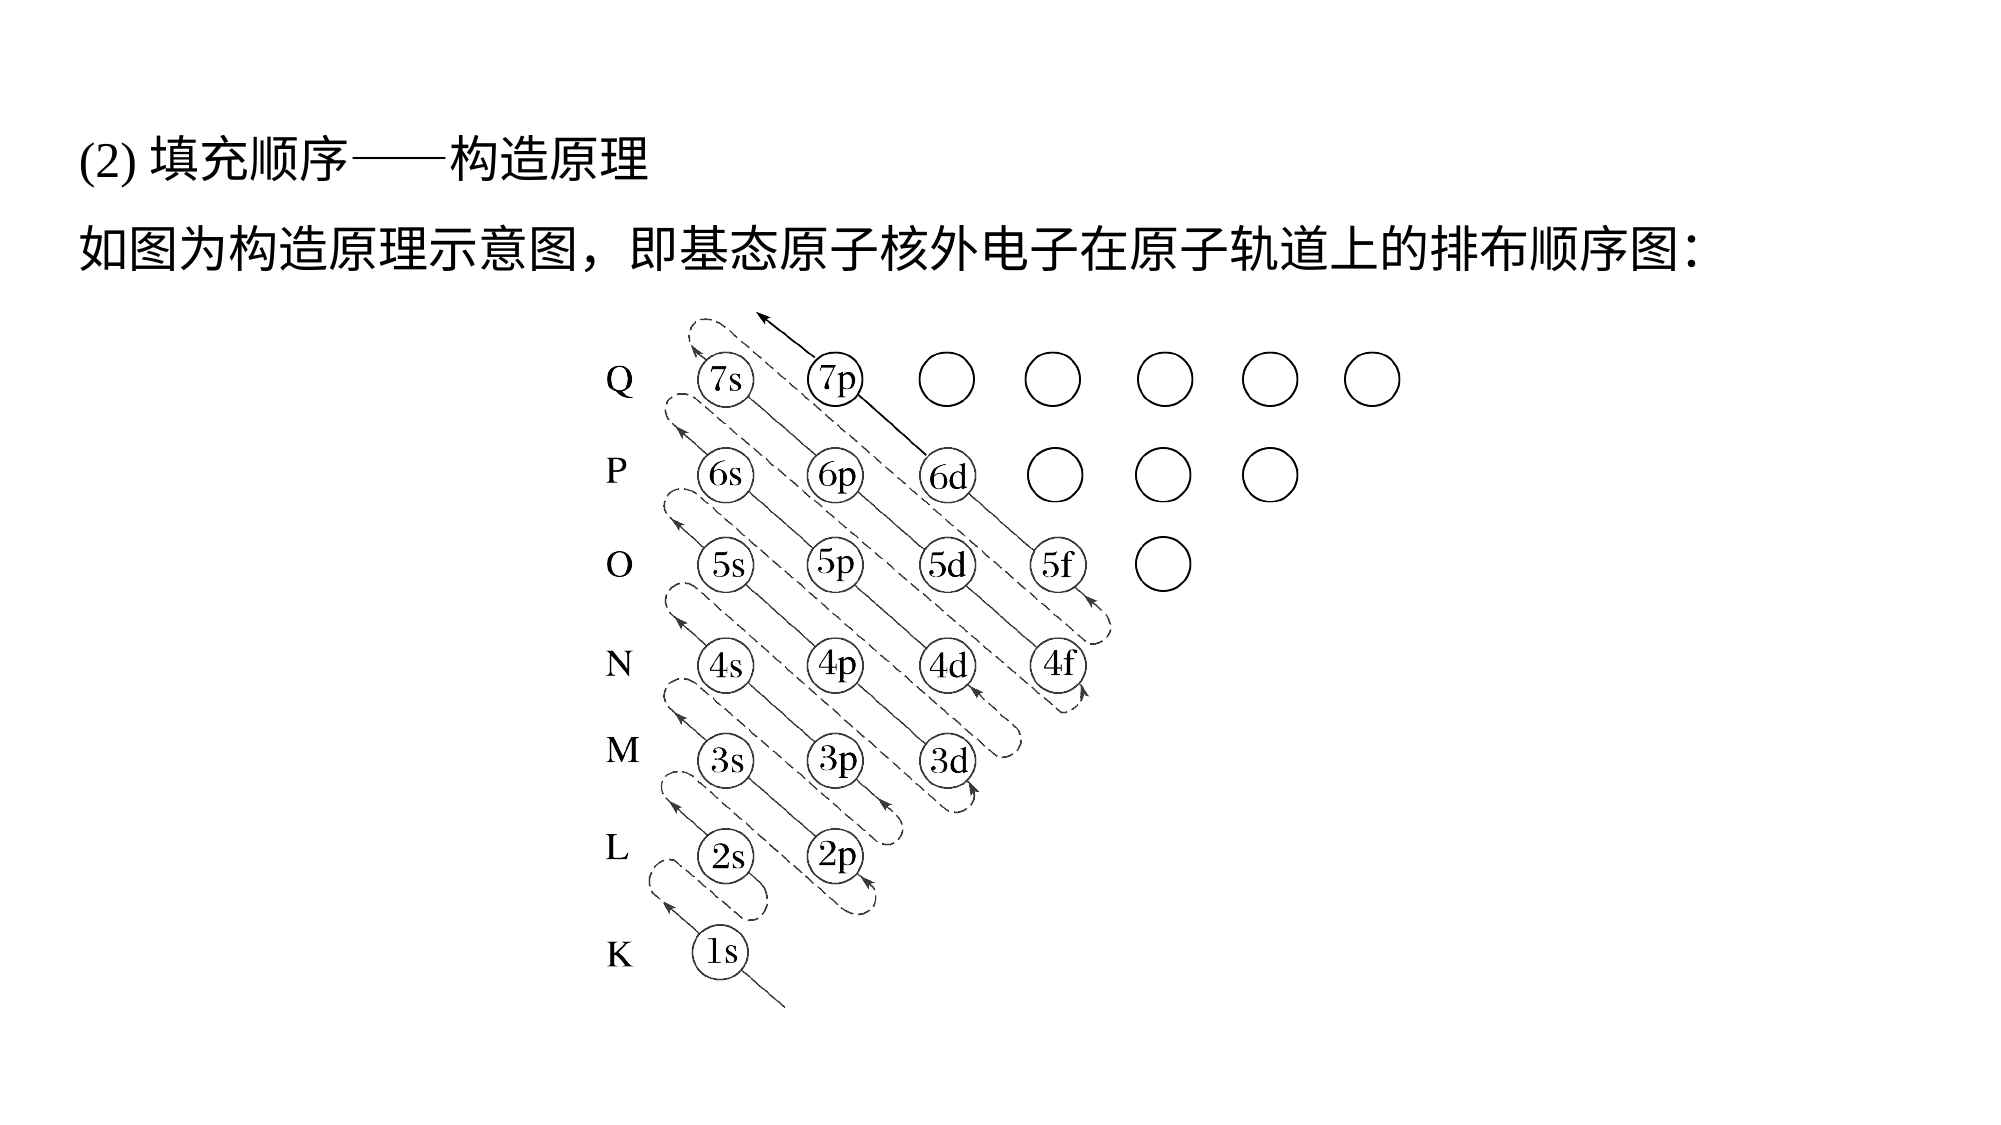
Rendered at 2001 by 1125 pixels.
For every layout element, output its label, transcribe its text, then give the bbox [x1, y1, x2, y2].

picture [590, 309, 1410, 1012]
text_box (2)填充顺序——构造原理 如图为构造原理示意图，即基态原子核外电子在原子轨道上的排布顺序图： [63, 89, 1936, 285]
